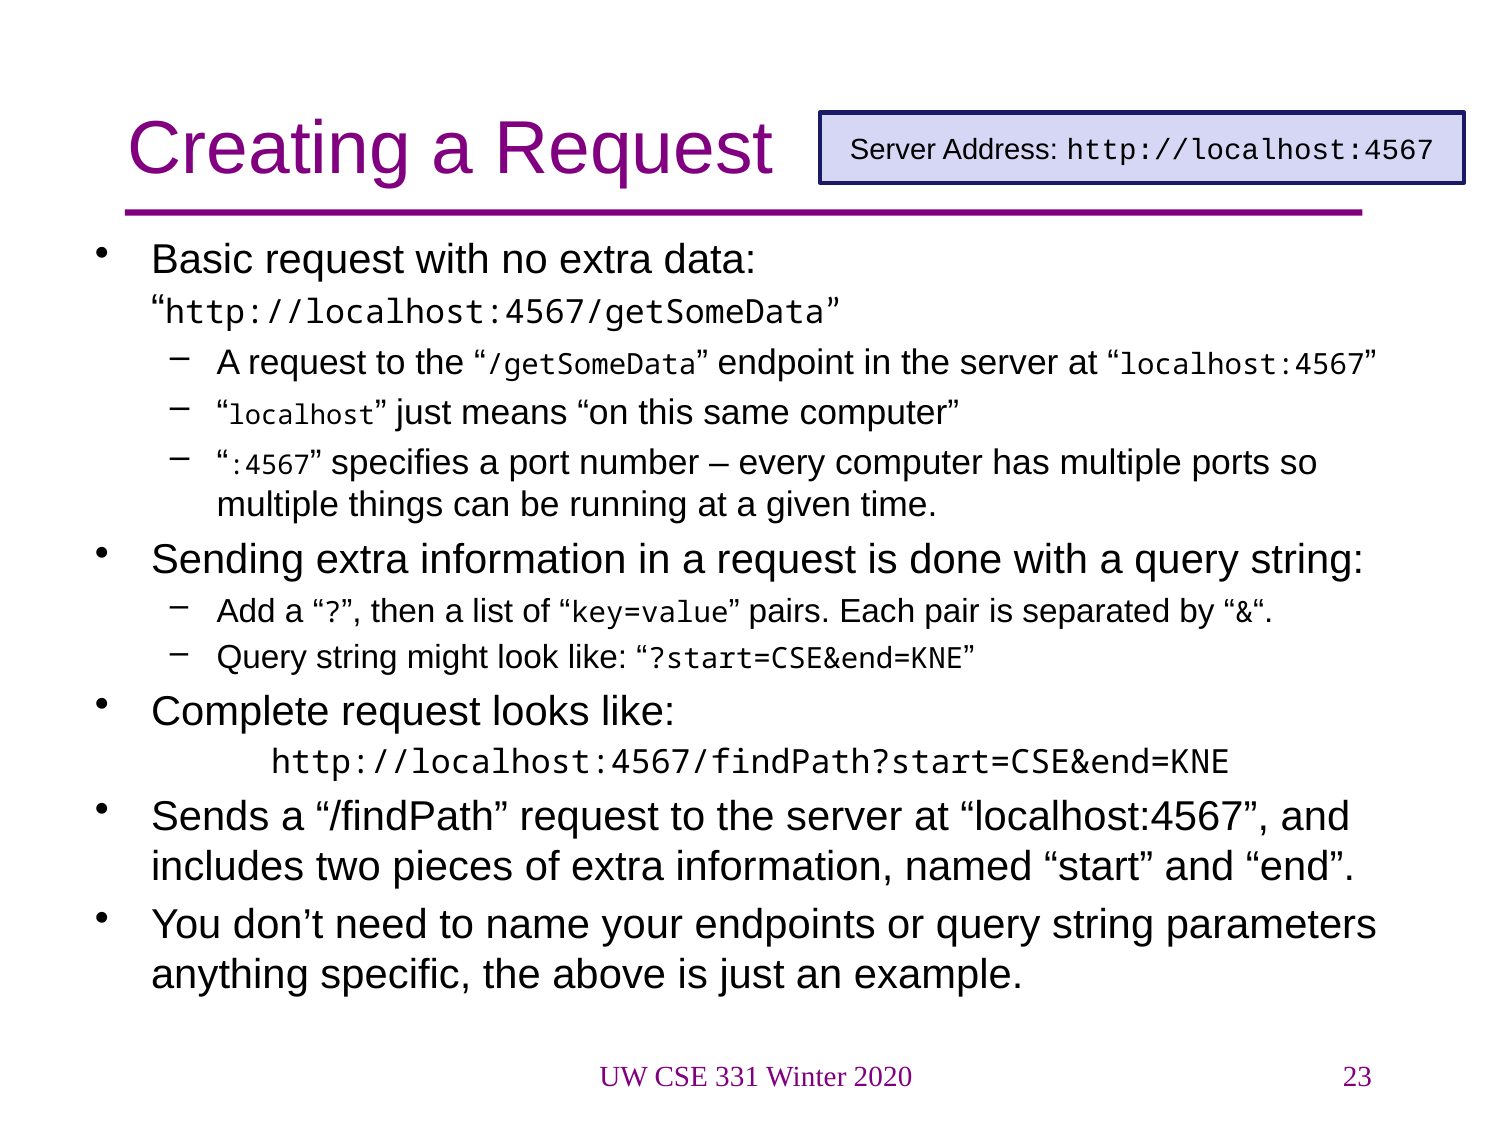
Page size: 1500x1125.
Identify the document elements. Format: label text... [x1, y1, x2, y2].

title Creating a Request [112, 50, 1388, 224]
slide_number 23 [1074, 1049, 1388, 1125]
text_box Server Address: http://localhost:4567 [818, 110, 1466, 185]
list Basic request with no extra data: “http://localhost:4567/getSomeData” A request to the “/getSomeData” endpoint in the server at “localhost:4567” “localhost” just means “on this same computer” “:4567” specifies a port number – every computer has multiple ports so multiple things can be running at a given time. Sending extra information in a request is done with a query string: Add a “?”, then a list of “key=value” pairs. Each pair is separated by “&“. Query string might look like: “?start=CSE&end=KNE” Complete request looks like: http://localhost:4567/findPath?start=CSE&end=KNE Sends a “/findPath” request to the server at “localhost:4567”, and includes two pieces of extra information, named “start” and “end”. You don’t need to name your endpoints or query string parameters anything specific, the above is just an example. [79, 224, 1422, 1037]
footer UW CSE 331 Winter 2020 [474, 1049, 1038, 1125]
